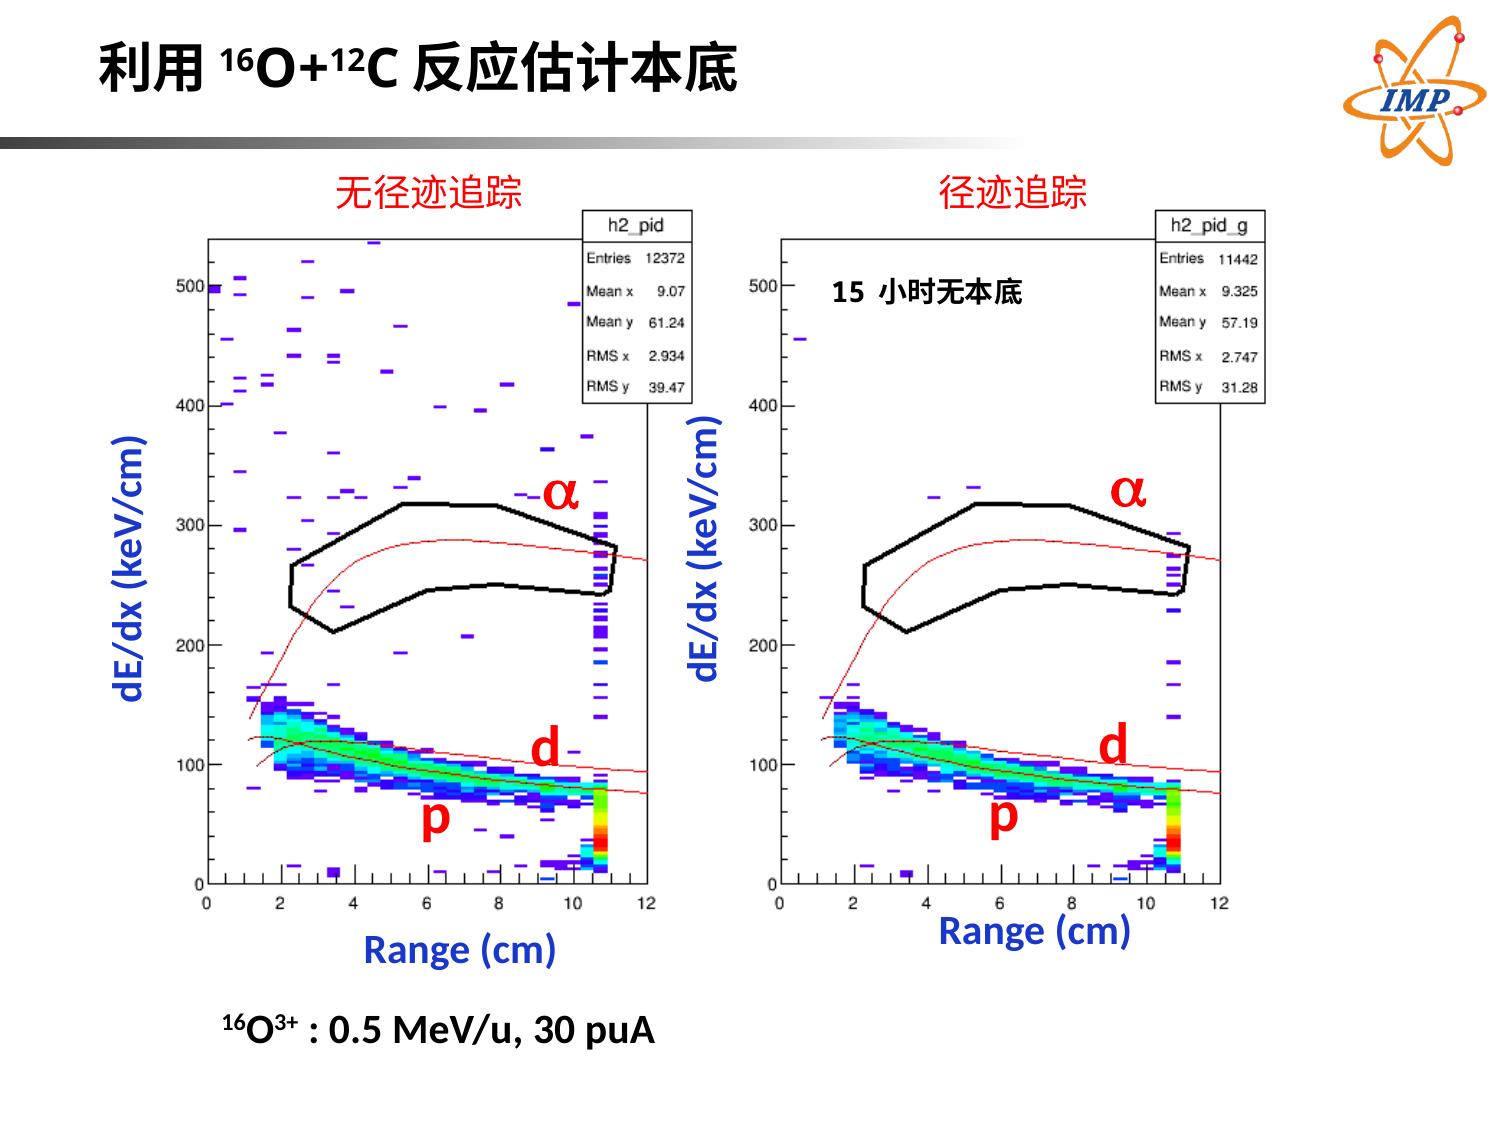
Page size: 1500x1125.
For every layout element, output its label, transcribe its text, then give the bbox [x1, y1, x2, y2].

title 利用16O+12C反应估计本底 [83, 13, 843, 128]
text_box dE/dx (keV/cm) [92, 419, 143, 719]
picture [1322, 0, 1500, 178]
text_box Range (cm) [348, 974, 573, 980]
text_box [0, 137, 1028, 149]
picture [143, 151, 1289, 974]
text_box 16O3+ : 0.5 MeV/u, 30 puA [206, 994, 805, 1059]
